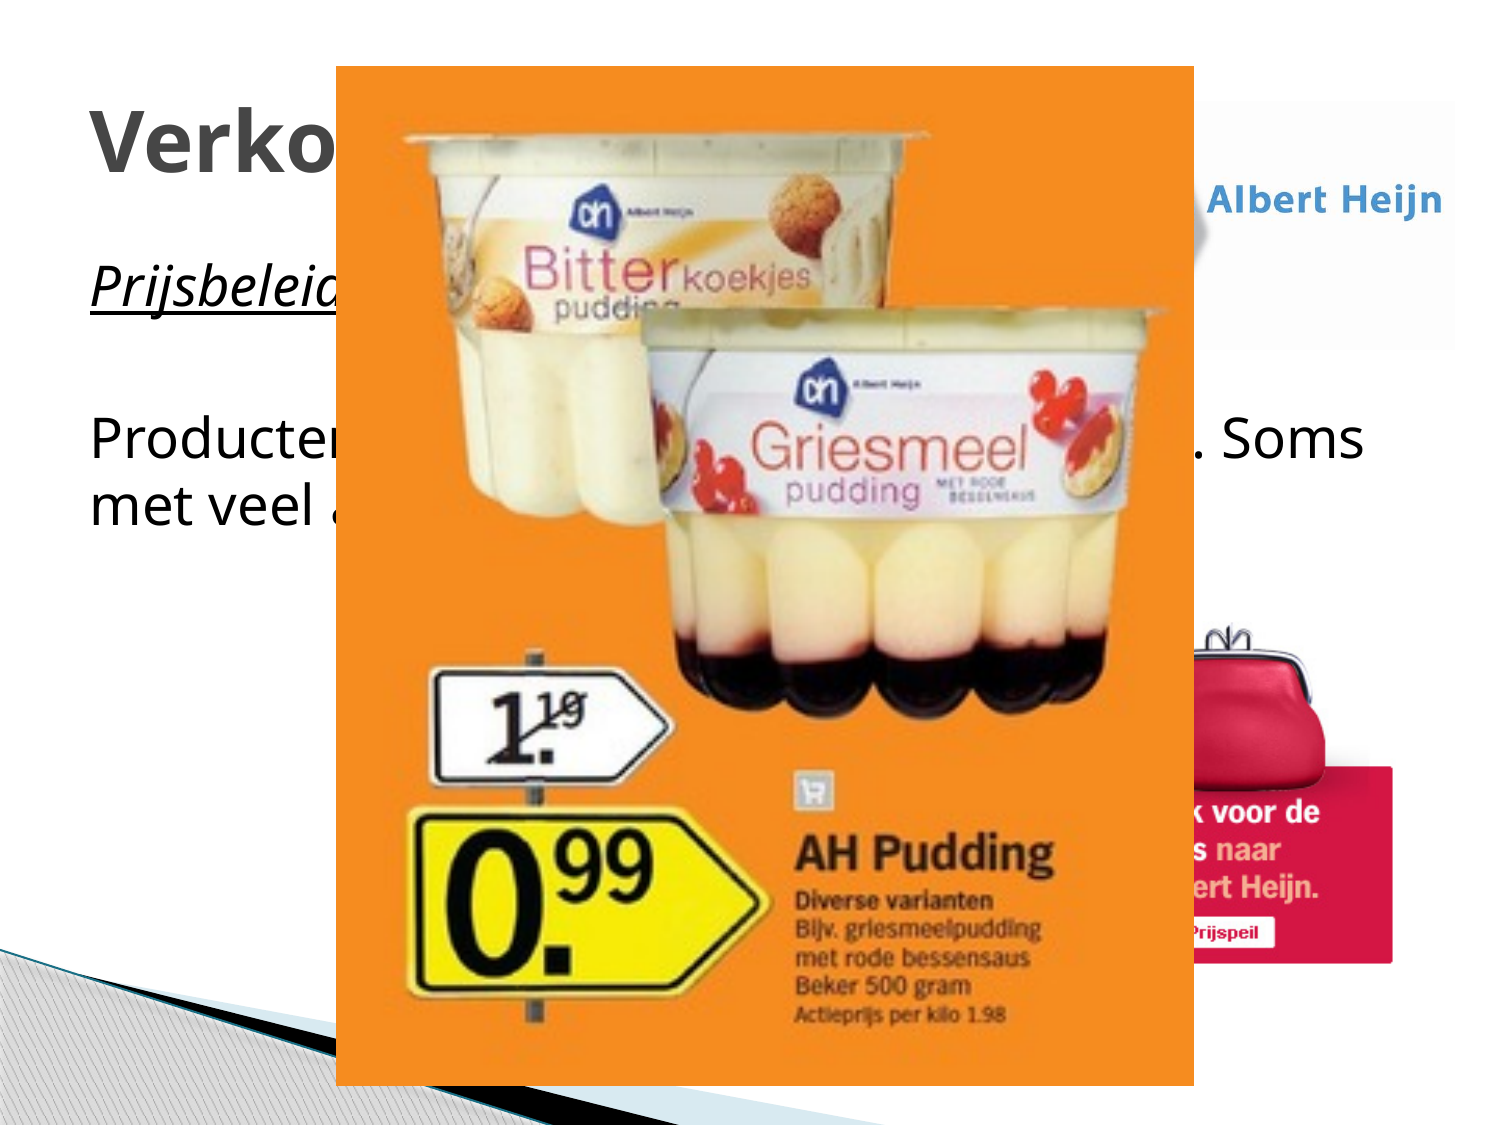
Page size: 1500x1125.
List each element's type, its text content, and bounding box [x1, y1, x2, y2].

picture [336, 66, 1455, 1086]
title Verkopen een kunst [75, 45, 1425, 233]
list Prijsbeleid Producten tegen de juiste prijs aanbieden. Soms met veel actieprijzen en aanbiedingen. [75, 243, 330, 986]
list Prijsbeleid Producten tegen de juiste prijs aanbieden. Soms met veel actieprijzen en aanbiedingen. [1199, 361, 1425, 986]
